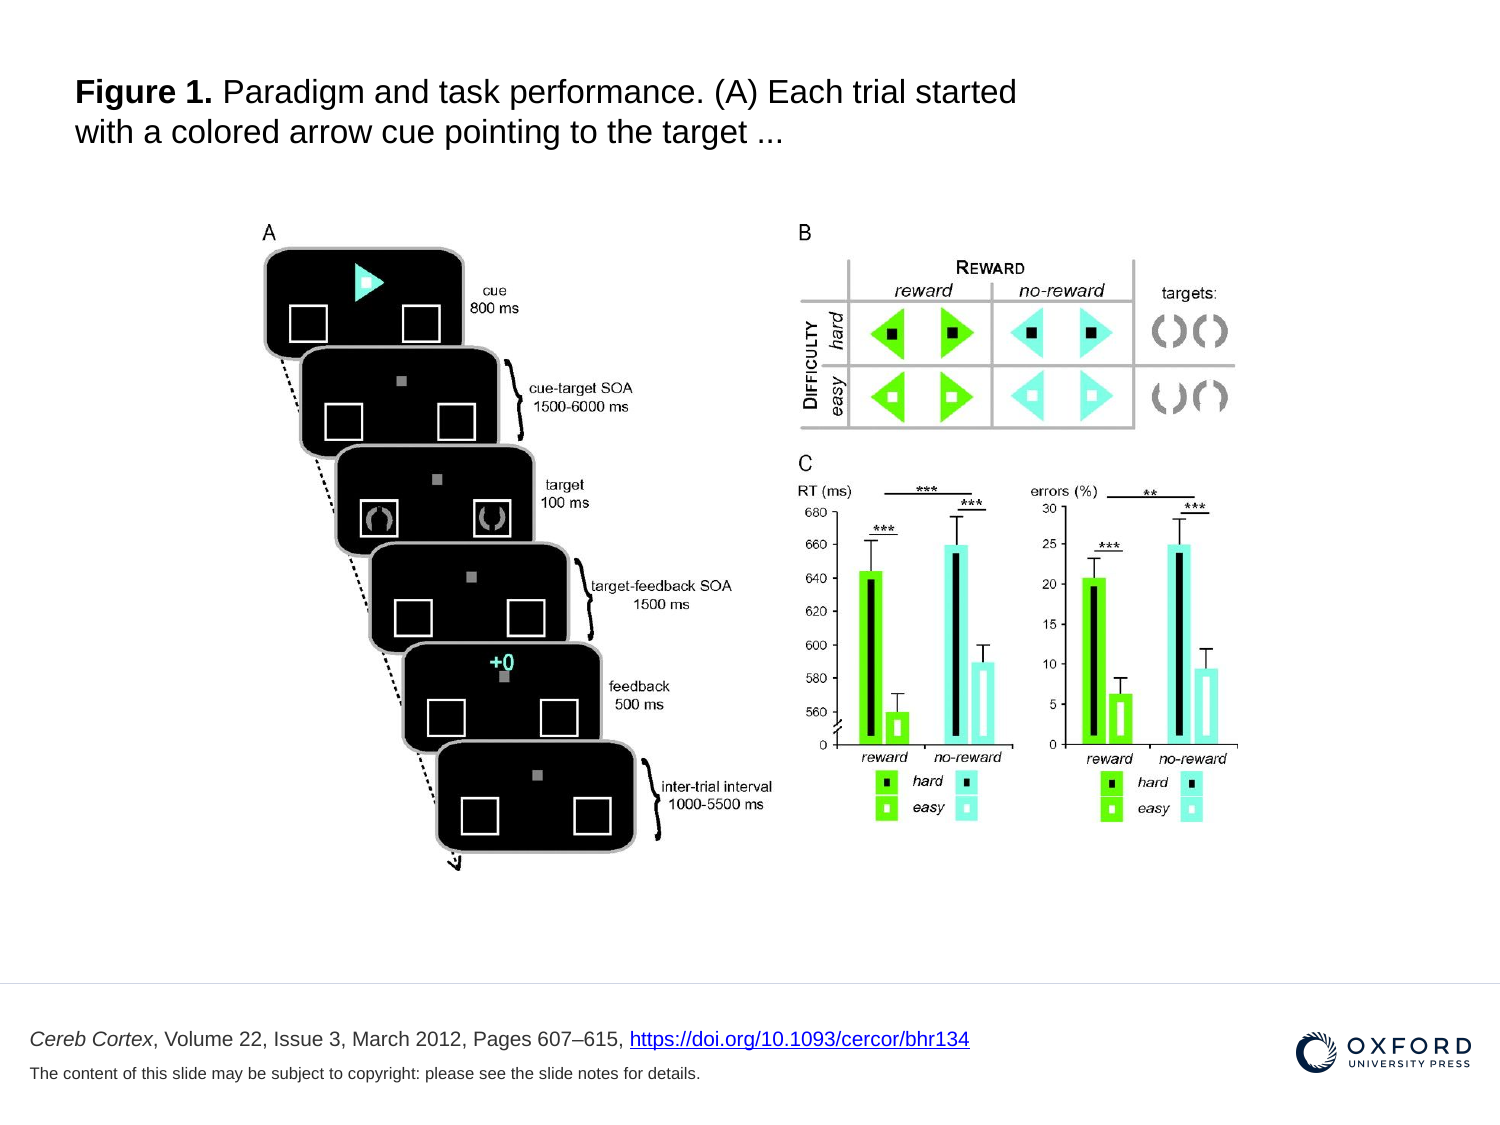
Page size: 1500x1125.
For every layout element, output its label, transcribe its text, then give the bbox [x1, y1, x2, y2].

footer Cereb Cortex, Volume 22, Issue 3, March 2012, Pages 607–615, https://doi.org/10.1093/cercor/bhr134 The content of this slide may be subject to copyright: please see the slide notes for details. [0, 983, 1260, 1125]
title Figure 1. Paradigm and task performance. (A) Each trial started with a colored arrow cue pointing to the target ... [75, 69, 1078, 171]
picture [262, 224, 1238, 871]
picture [1296, 1032, 1471, 1073]
